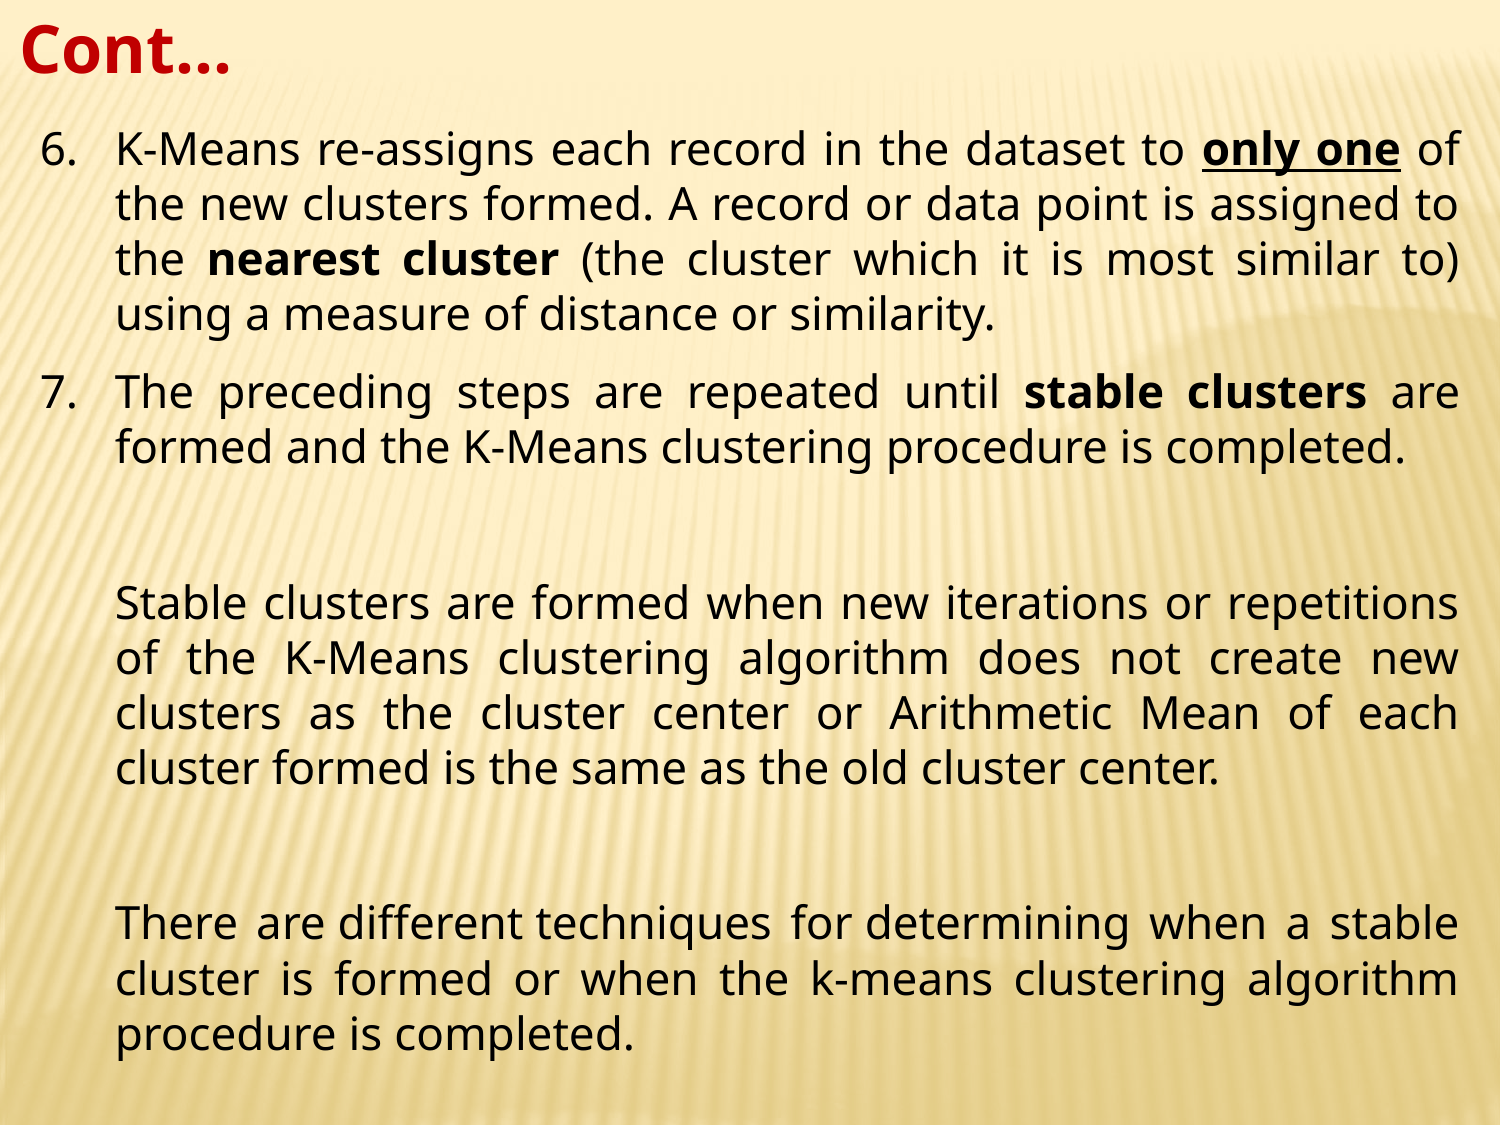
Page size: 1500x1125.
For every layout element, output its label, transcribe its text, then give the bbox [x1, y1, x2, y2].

text_box Cont… [0, 0, 1413, 138]
text_box K-Means re-assigns each record in the dataset to only one of the new clusters formed. A record or data point is assigned to the nearest cluster (the cluster which it is most similar to) using a measure of distance or similarity. The preceding steps are repeated until stable clusters are formed and the K-Means clustering procedure is completed. Stable clusters are formed when new iterations or repetitions of the K-Means clustering algorithm does not create new clusters as the cluster center or Arithmetic Mean of each cluster formed is the same as the old cluster center. There are different techniques for determining when a stable cluster is formed or when the k-means clustering algorithm procedure is completed. [24, 112, 1475, 1125]
